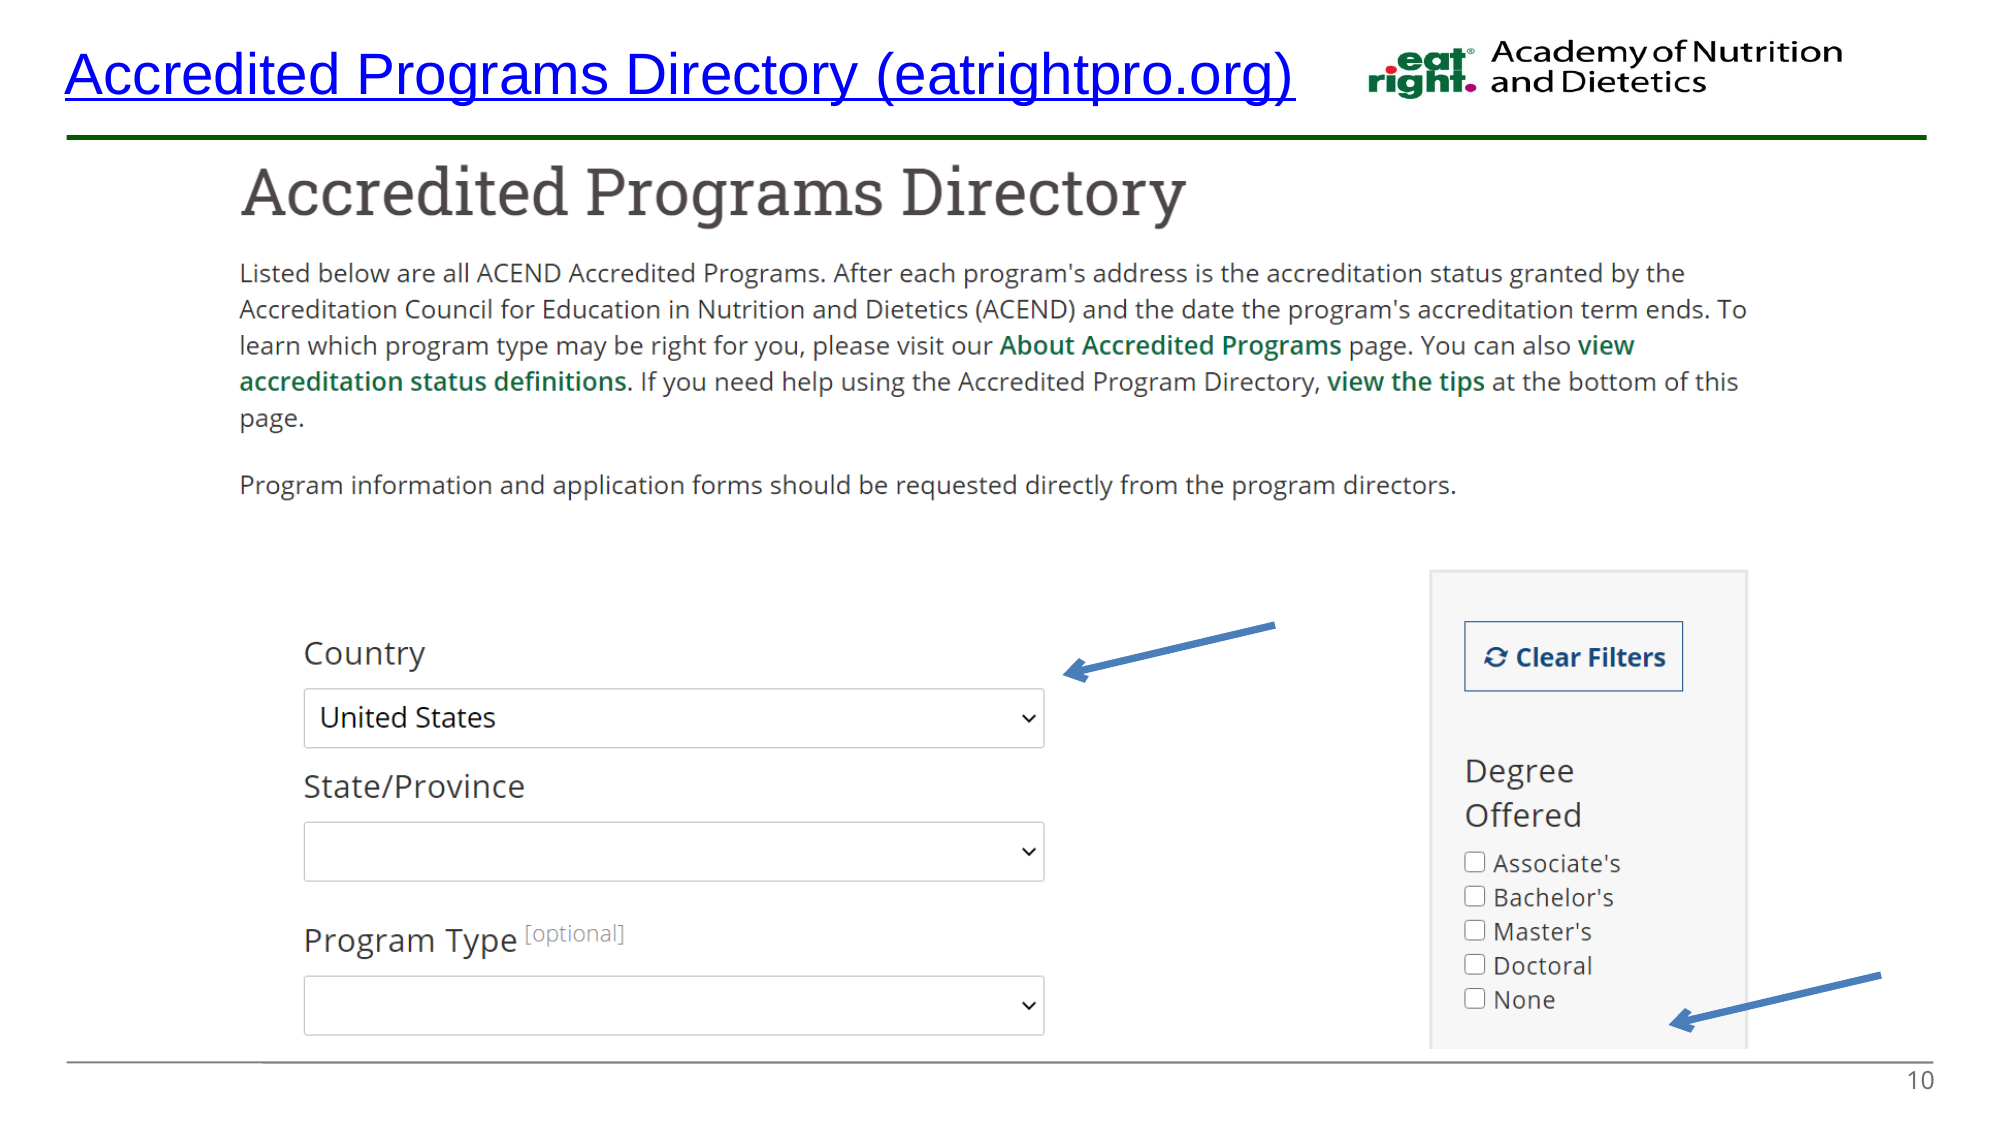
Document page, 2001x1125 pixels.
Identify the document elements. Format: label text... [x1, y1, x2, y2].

picture [1366, 37, 1843, 100]
slide_number 10 [1483, 1062, 1950, 1100]
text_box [1668, 974, 1882, 1026]
picture [212, 149, 1775, 1049]
text_box Accredited Programs Directory (eatrightpro.org) [49, 28, 1313, 114]
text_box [1062, 624, 1276, 676]
